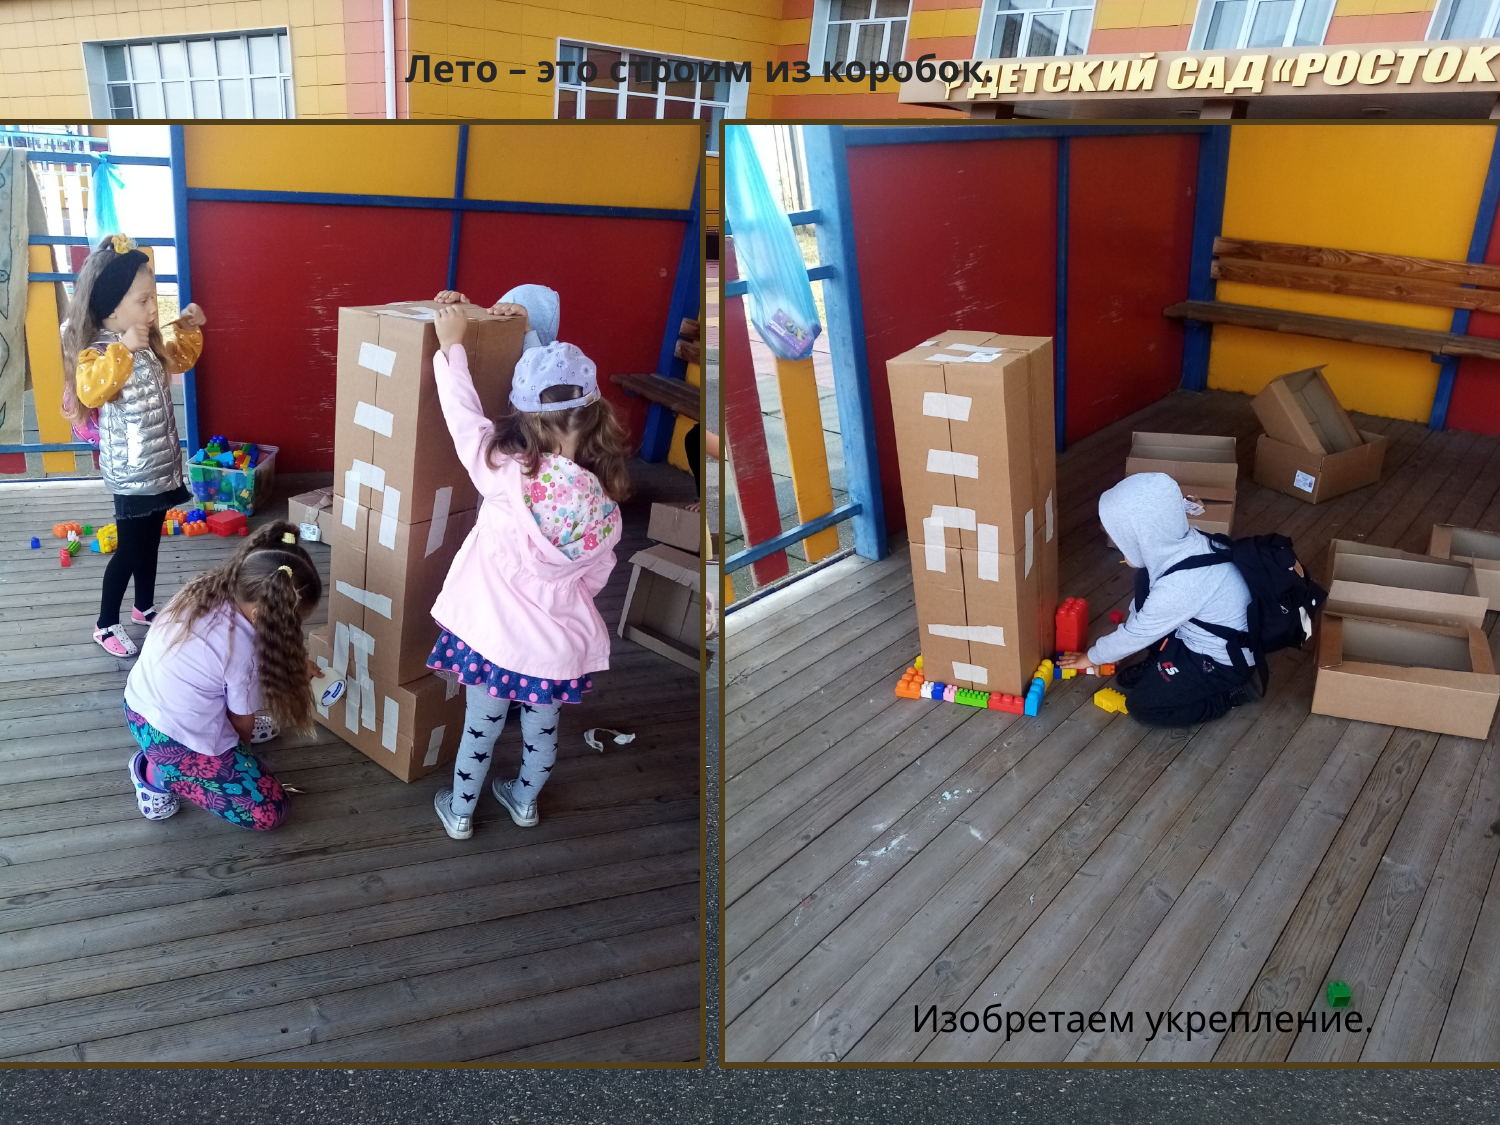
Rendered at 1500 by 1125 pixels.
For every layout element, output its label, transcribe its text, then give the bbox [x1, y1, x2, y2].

picture [0, 124, 701, 1063]
picture [0, 0, 1500, 1125]
text_box Лето – это строим из коробок. [390, 37, 1010, 98]
picture [724, 124, 1500, 1063]
